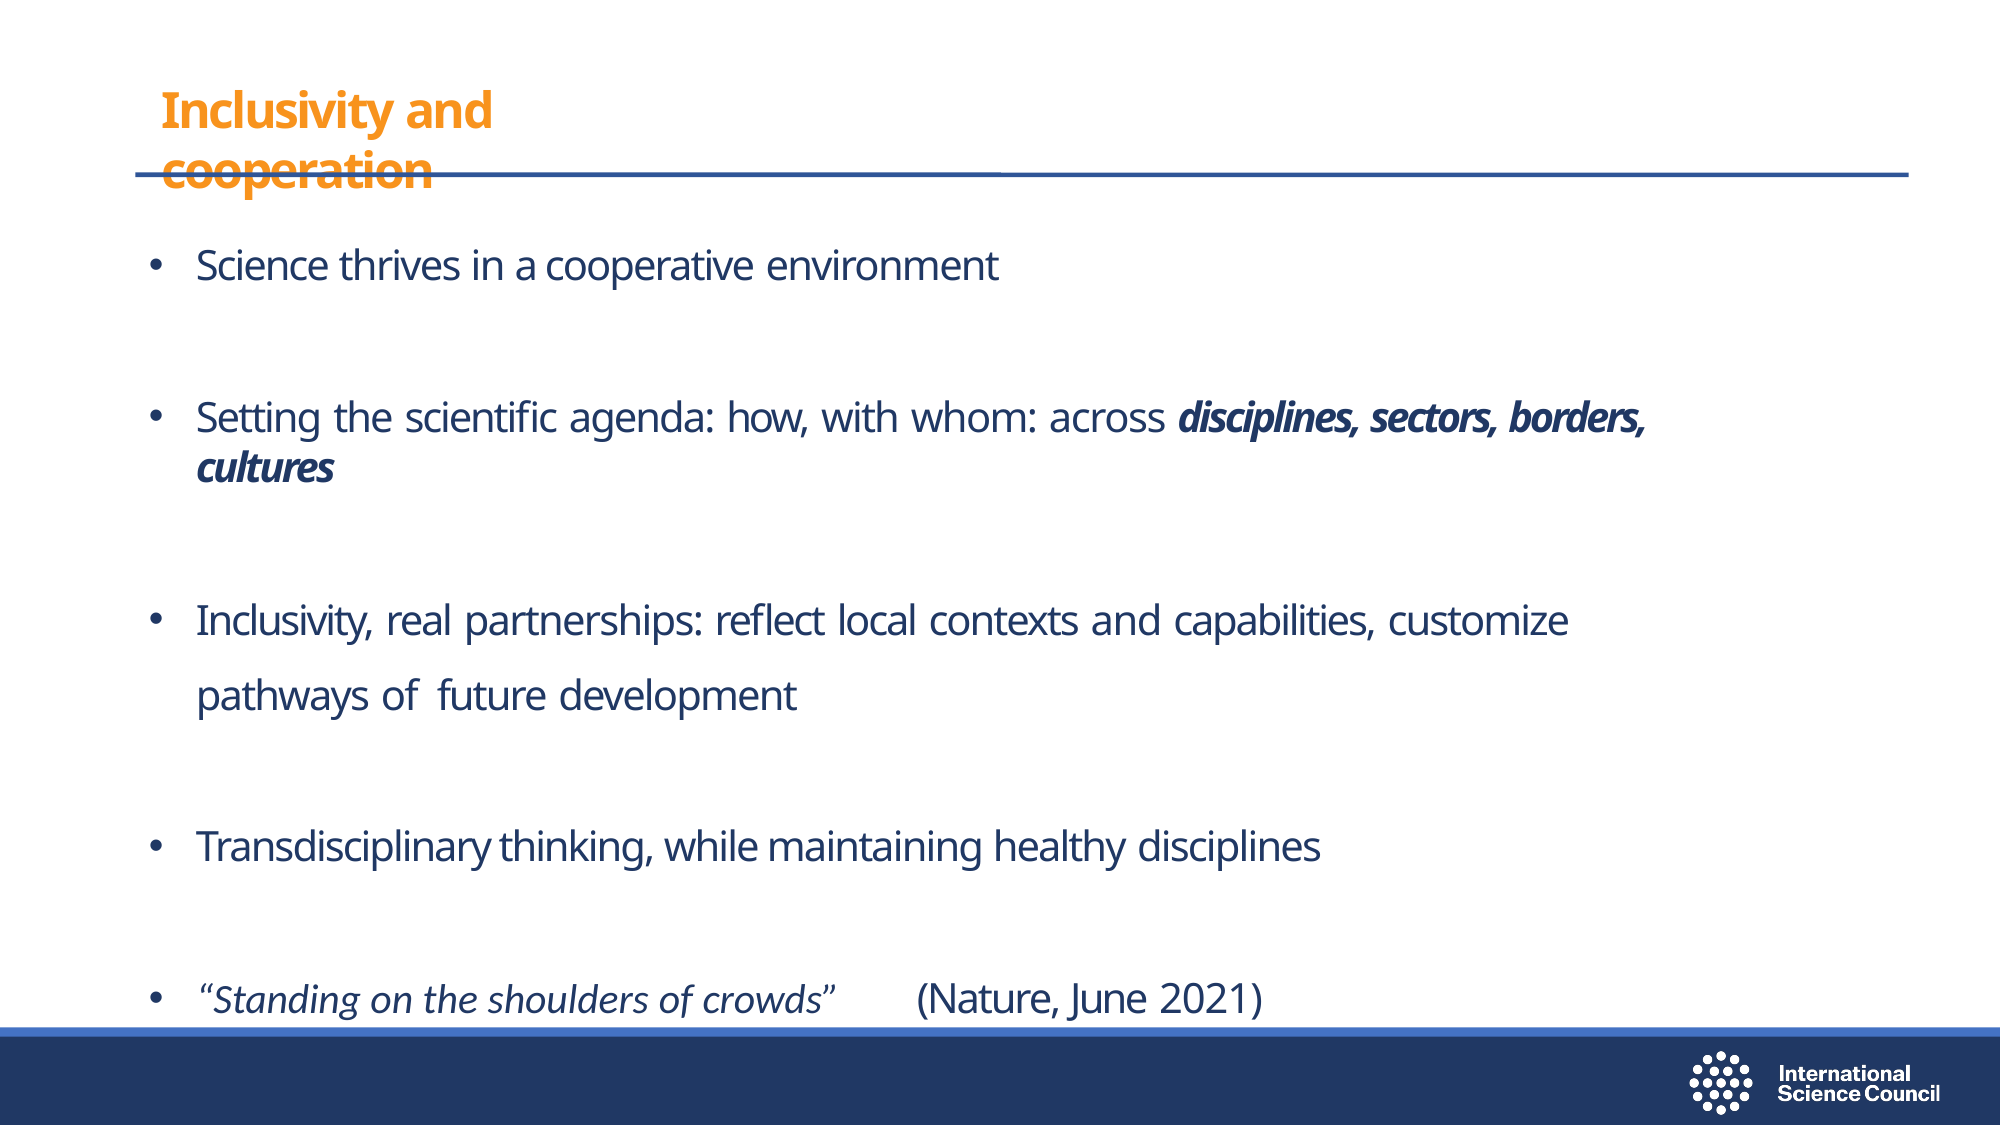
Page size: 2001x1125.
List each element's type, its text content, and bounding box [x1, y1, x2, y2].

title Inclusivity and cooperation [159, 75, 725, 174]
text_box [0, 1026, 2000, 1125]
text_box Science thrives in a cooperative environment Setting the scientific agenda: how, with whom: across disciplines, sectors, borders, cultures Inclusivity, real partnerships: reflect local contexts and capabilities, customize pathways of future development Transdisciplinary thinking, while maintaining healthy disciplines “Standing on the shoulders of crowds” (Nature, June 2021) [146, 236, 1740, 1023]
title Inclusivity and cooperation [159, 175, 725, 236]
